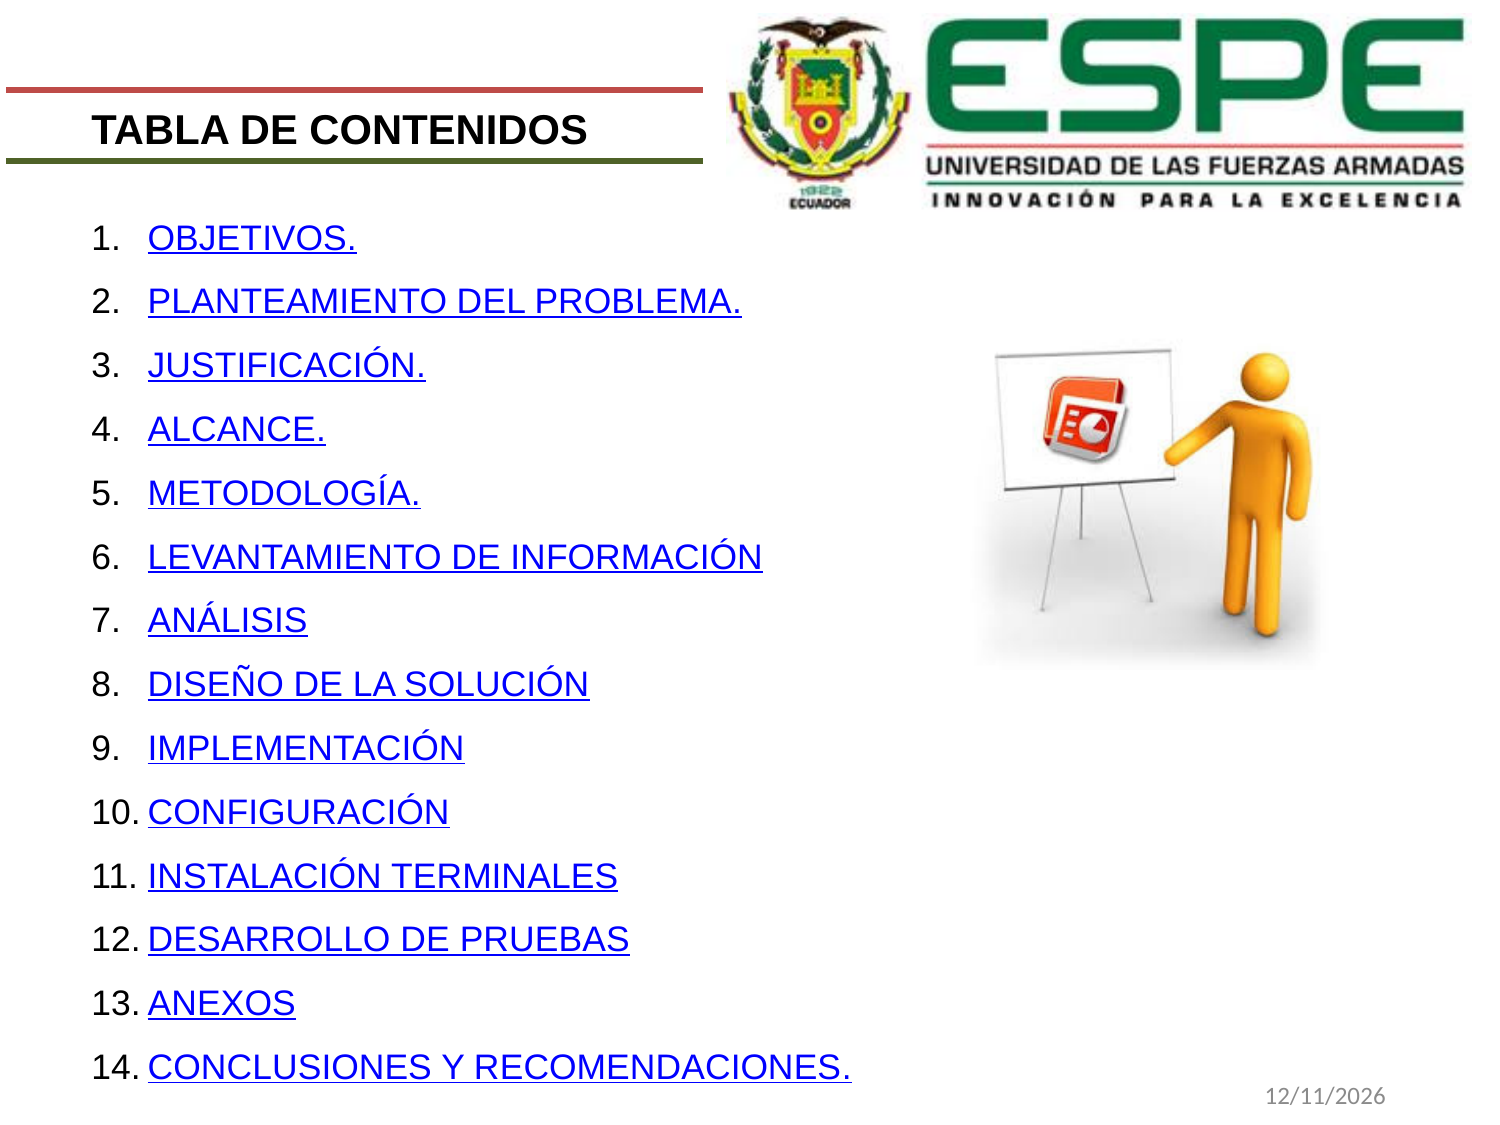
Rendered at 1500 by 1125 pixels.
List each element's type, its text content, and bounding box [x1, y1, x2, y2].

picture [970, 326, 1331, 670]
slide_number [1150, 1065, 1500, 1125]
text_box TABLA DE CONTENIDOS [76, 98, 691, 160]
picture [726, 13, 1472, 221]
text_box OBJETIVOS. PLANTEAMIENTO DEL PROBLEMA. JUSTIFICACIÓN. ALCANCE. METODOLOGÍA. LEVANTAMIENTO DE INFORMACIÓN ANÁLISIS DISEÑO DE LA SOLUCIÓN IMPLEMENTACIÓN CONFIGURACIÓN INSTALACIÓN TERMINALES DESARROLLO DE PRUEBAS ANEXOS CONCLUSIONES Y RECOMENDACIONES. [76, 186, 1005, 1094]
